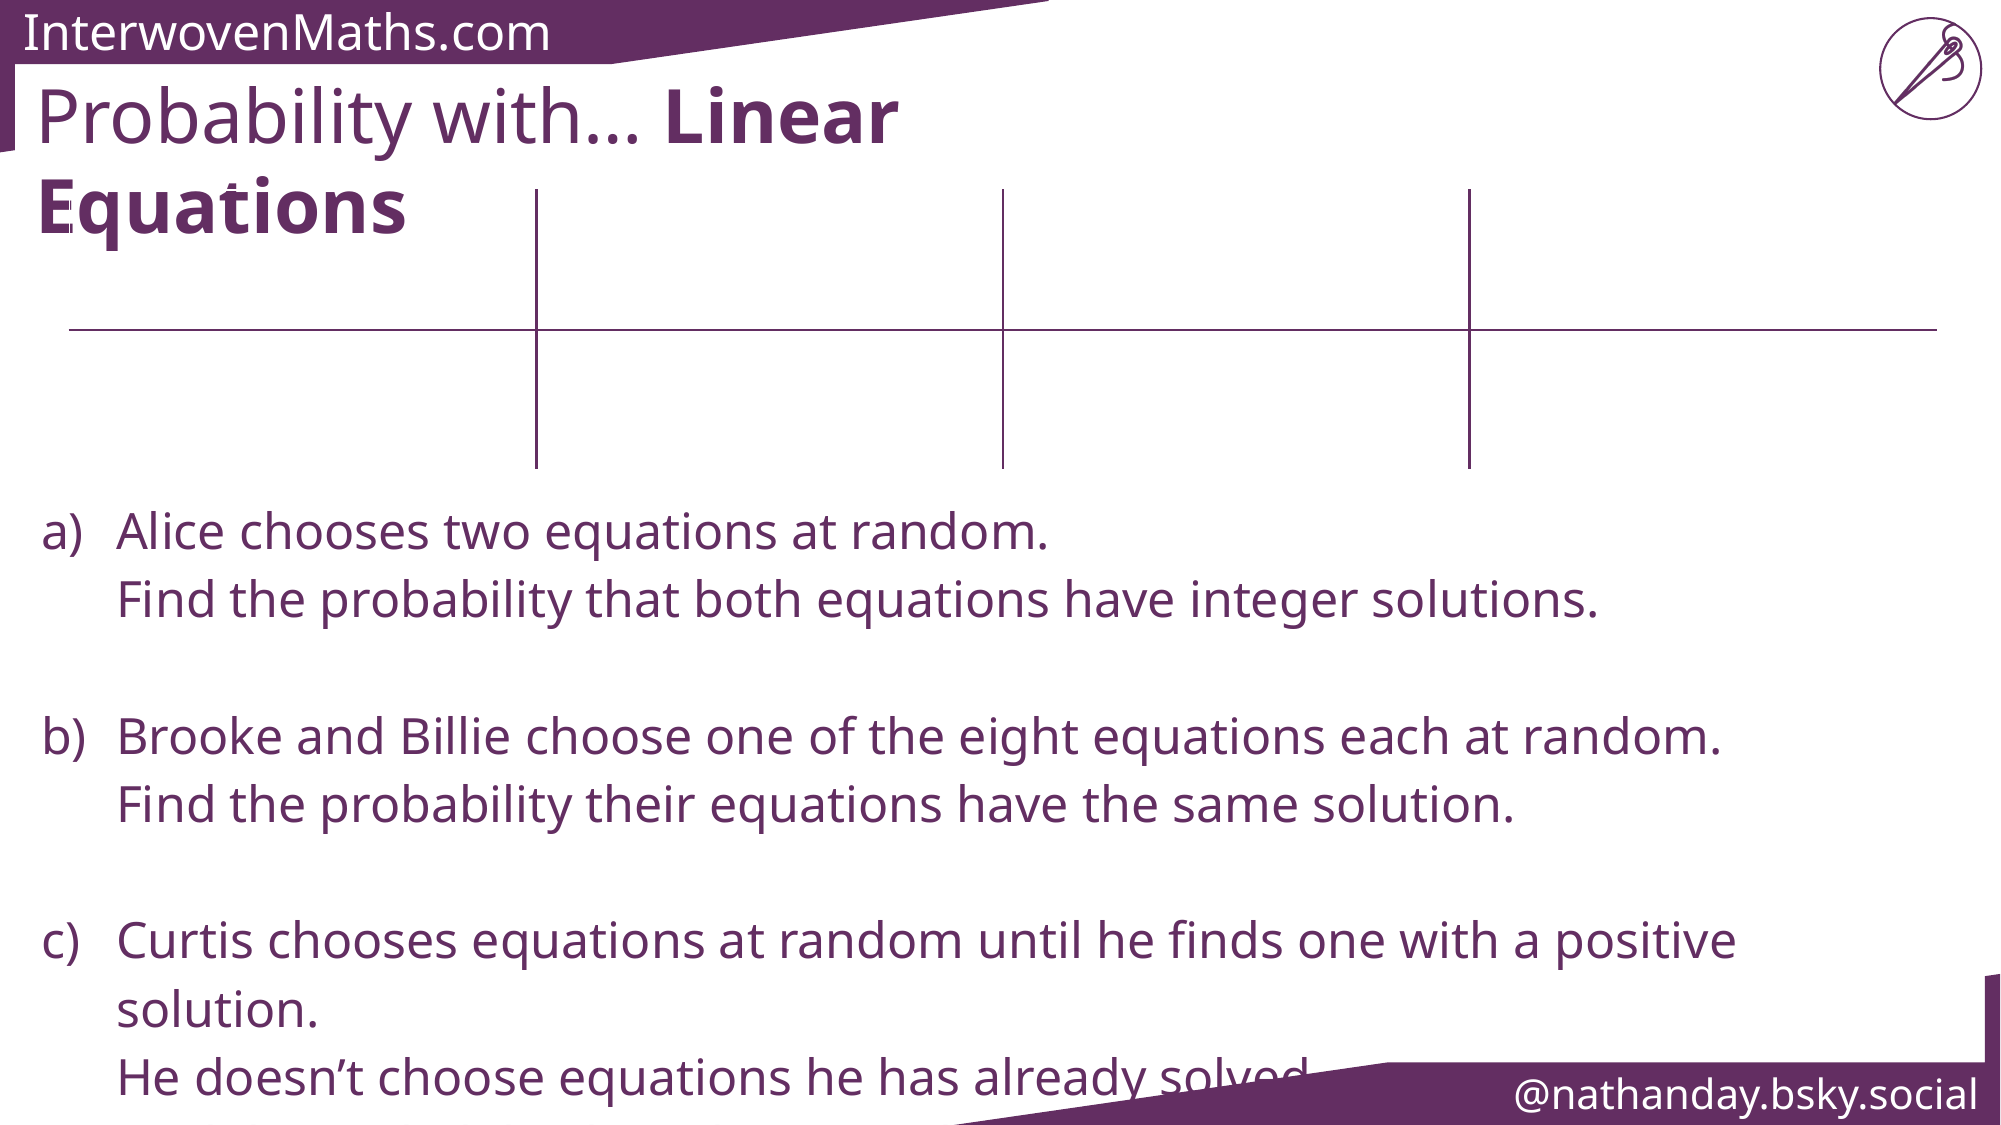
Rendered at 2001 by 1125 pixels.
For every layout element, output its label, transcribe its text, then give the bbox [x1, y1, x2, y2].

text_box Probability with… Linear Equations [20, 61, 1232, 256]
picture [1881, 15, 1978, 112]
table_header Alice chooses two equations at random. Find the probability that both equations have integer solutions. Brooke and Billie choose one of the eight equations each at random. Find the probability their equations have the same solution. Curtis chooses equations at random until he finds one with a positive solution. He doesn’t choose equations he has already solved. Find the probability he solves exactly three equations. [41, 496, 1937, 1125]
text_box @nathanday.bsky.social [1381, 1060, 1995, 1125]
